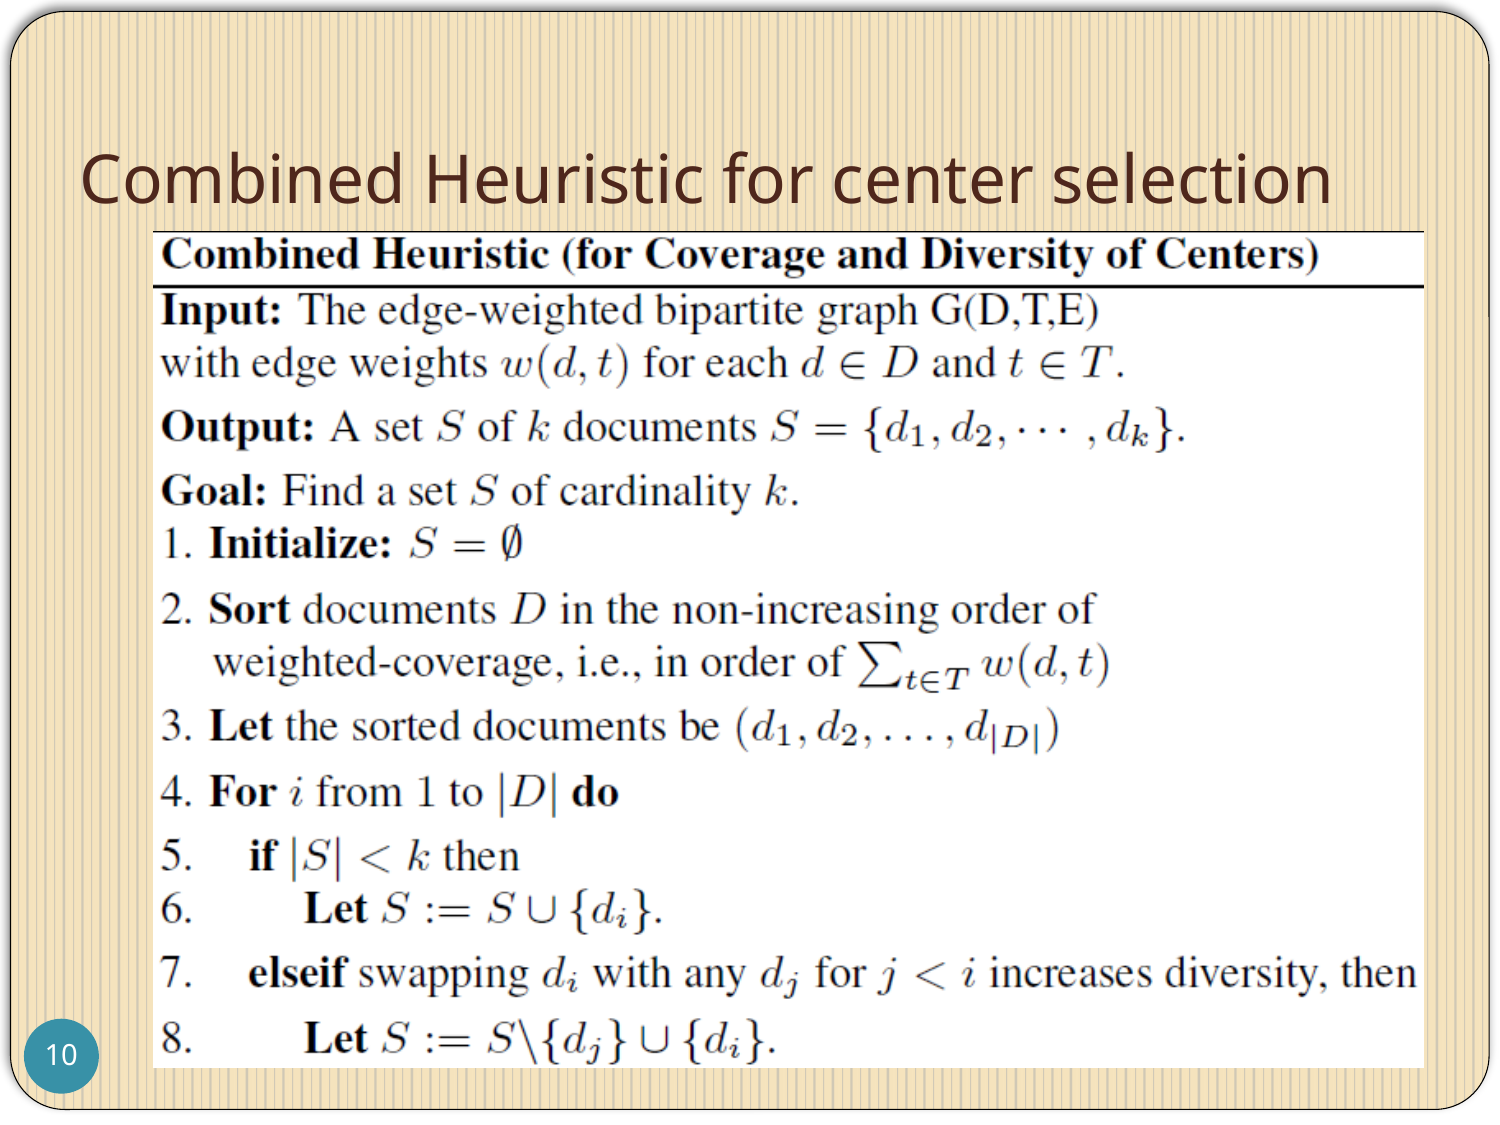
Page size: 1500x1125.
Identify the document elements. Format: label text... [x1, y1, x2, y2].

title Combined Heuristic for center selection [64, 78, 1483, 232]
picture [153, 231, 1424, 1068]
slide_number 10 [23, 1018, 99, 1094]
list [112, 196, 1388, 858]
